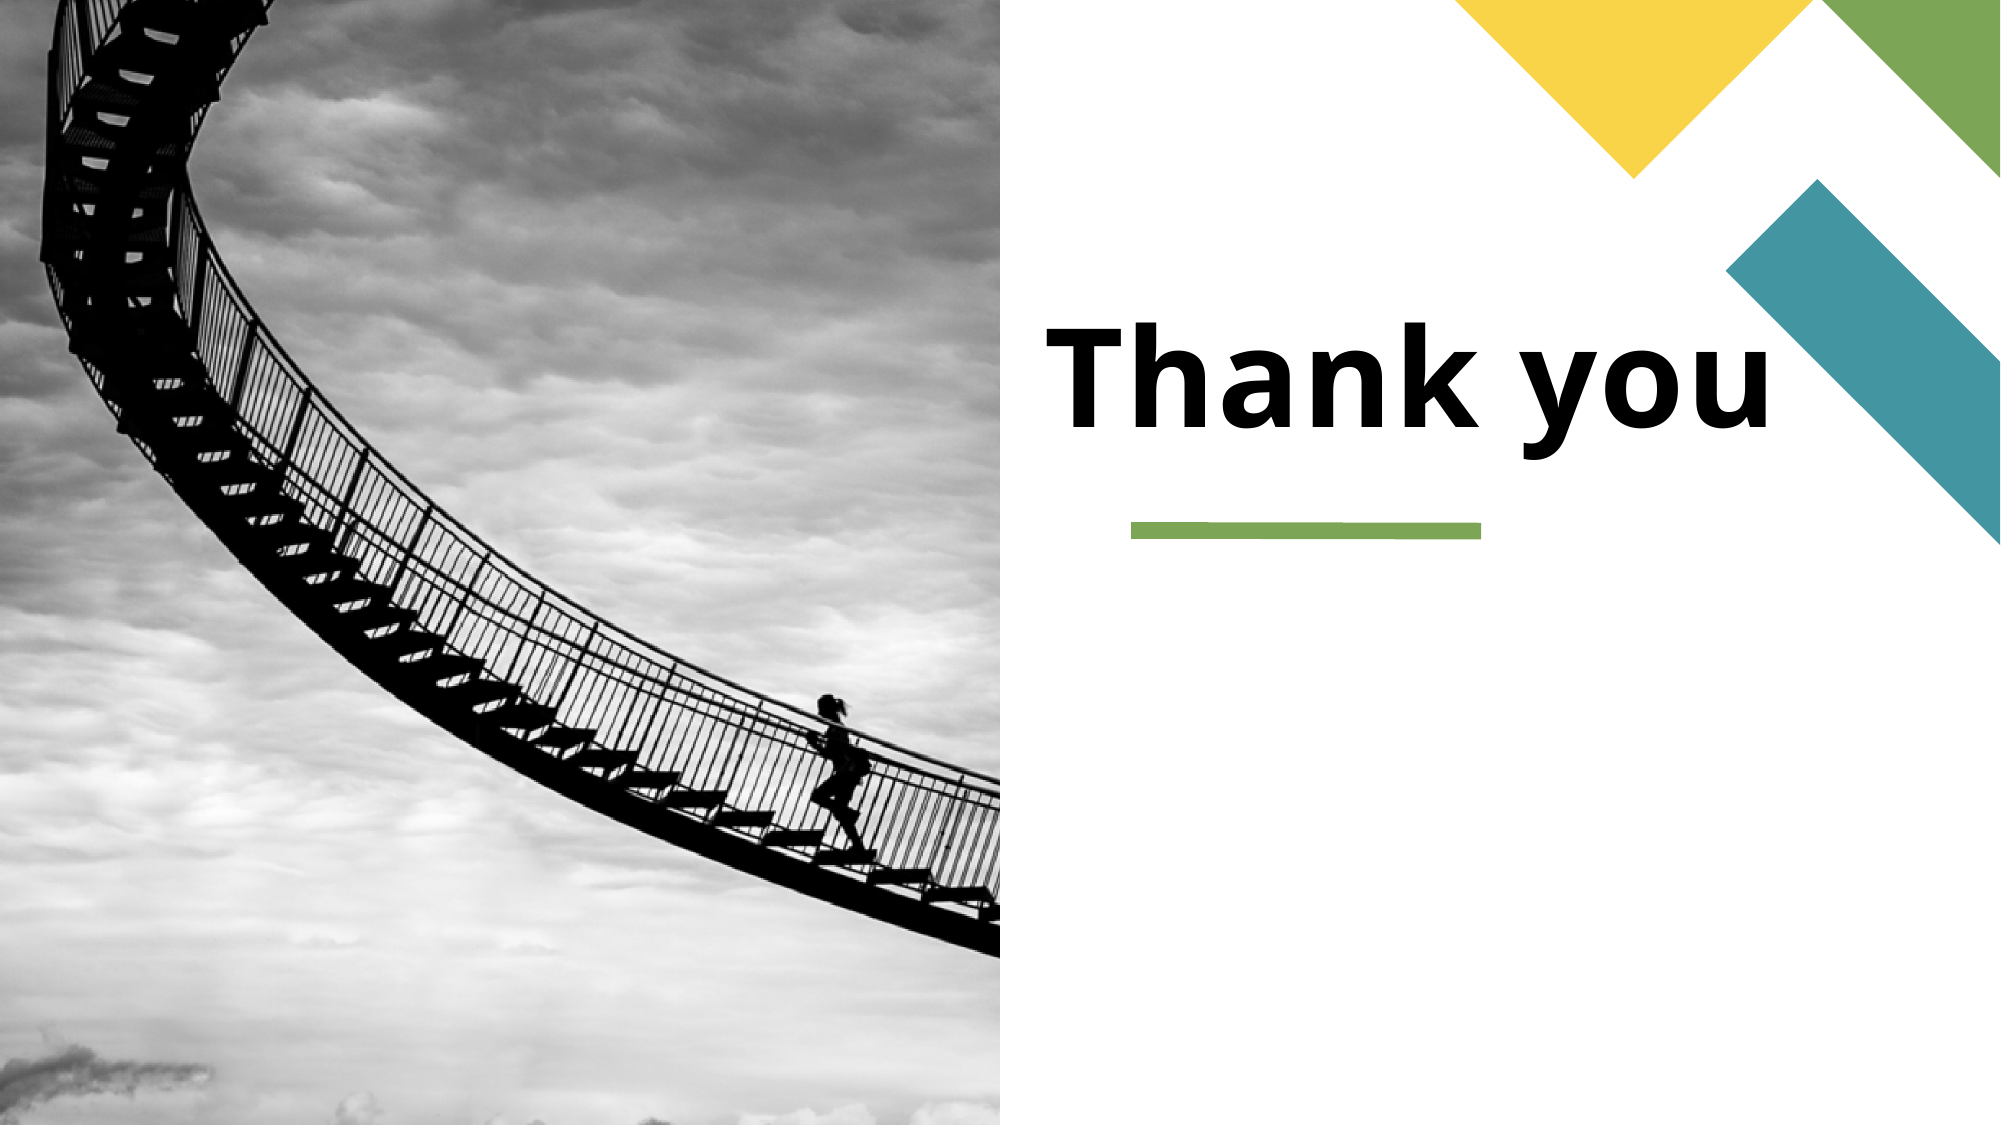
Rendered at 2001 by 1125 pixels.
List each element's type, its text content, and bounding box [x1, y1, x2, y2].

title Thank you [1044, 302, 1938, 457]
picture [0, 0, 1000, 1125]
